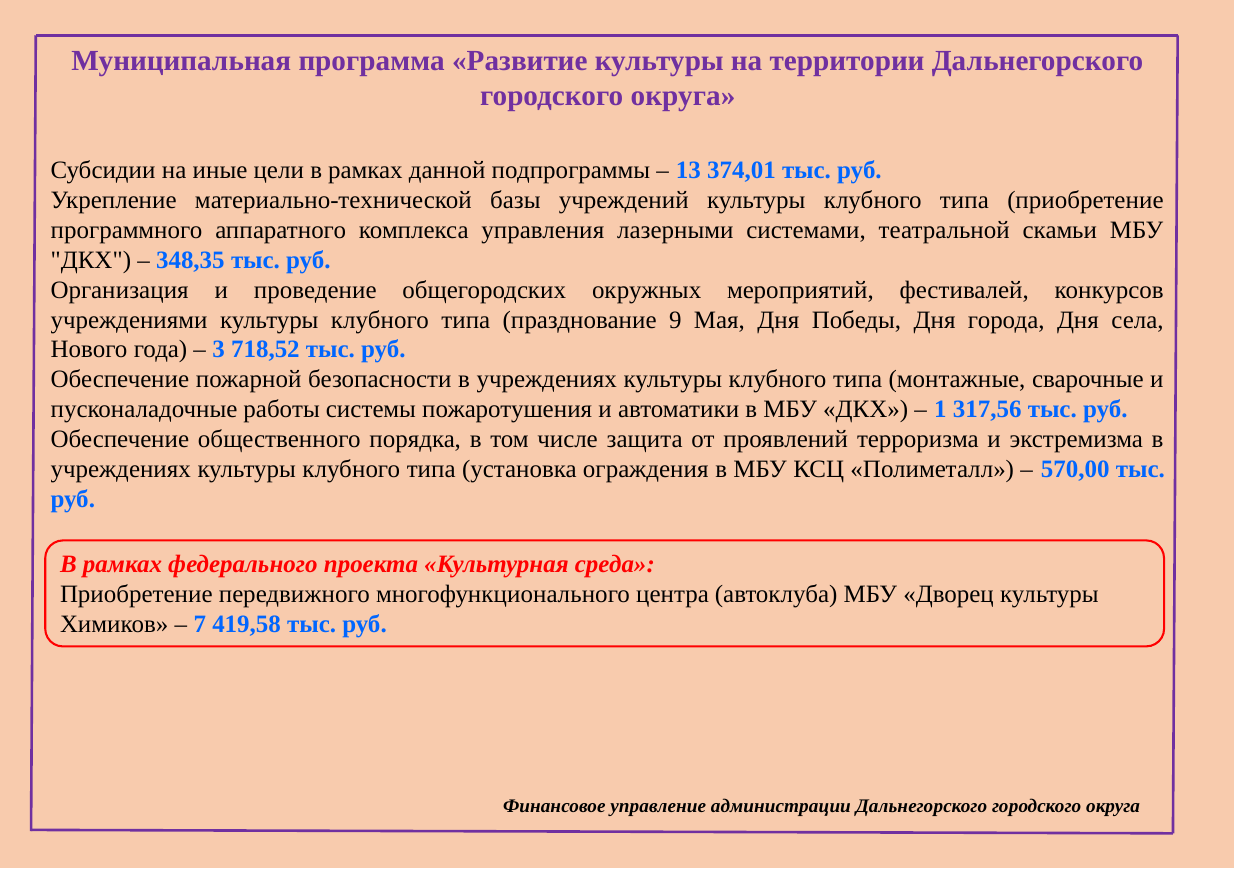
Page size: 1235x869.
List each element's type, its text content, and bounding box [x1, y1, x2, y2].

text_box Субсидии на иные цели в рамках данной подпрограммы – 13 374,01 тыс. руб. Укрепление материально-технической базы учреждений культуры клубного типа (приобретение программного аппаратного комплекса управления лазерными системами, театральной скамьи МБУ "ДКХ") – 348,35 тыс. руб. Организация и проведение общегородских окружных мероприятий, фестивалей, конкурсов учреждениями культуры клубного типа (празднование 9 Мая, Дня Победы, Дня города, Дня села, Нового года) – 3 718,52 тыс. руб. Обеспечение пожарной безопасности в учреждениях культуры клубного типа (монтажные, сварочные и пусконаладочные работы системы пожаротушения и автоматики в МБУ «ДКХ») – 1 317,56 тыс. руб. Обеспечение общественного порядка, в том числе защита от проявлений терроризма и экстремизма в учреждениях культуры клубного типа (установка ограждения в МБУ КСЦ «Полиметалл») – 570,00 тыс. руб. [35, 145, 1180, 520]
text_box В рамках федерального проекта «Культурная среда»: Приобретение передвижного многофункционального центра (автоклуба) МБУ «Дворец культуры Химиков» – 7 419,58 тыс. руб. [45, 540, 1165, 645]
text_box Муниципальная программа «Развитие культуры на территории Дальнегорского городского округа» [35, 34, 1180, 119]
